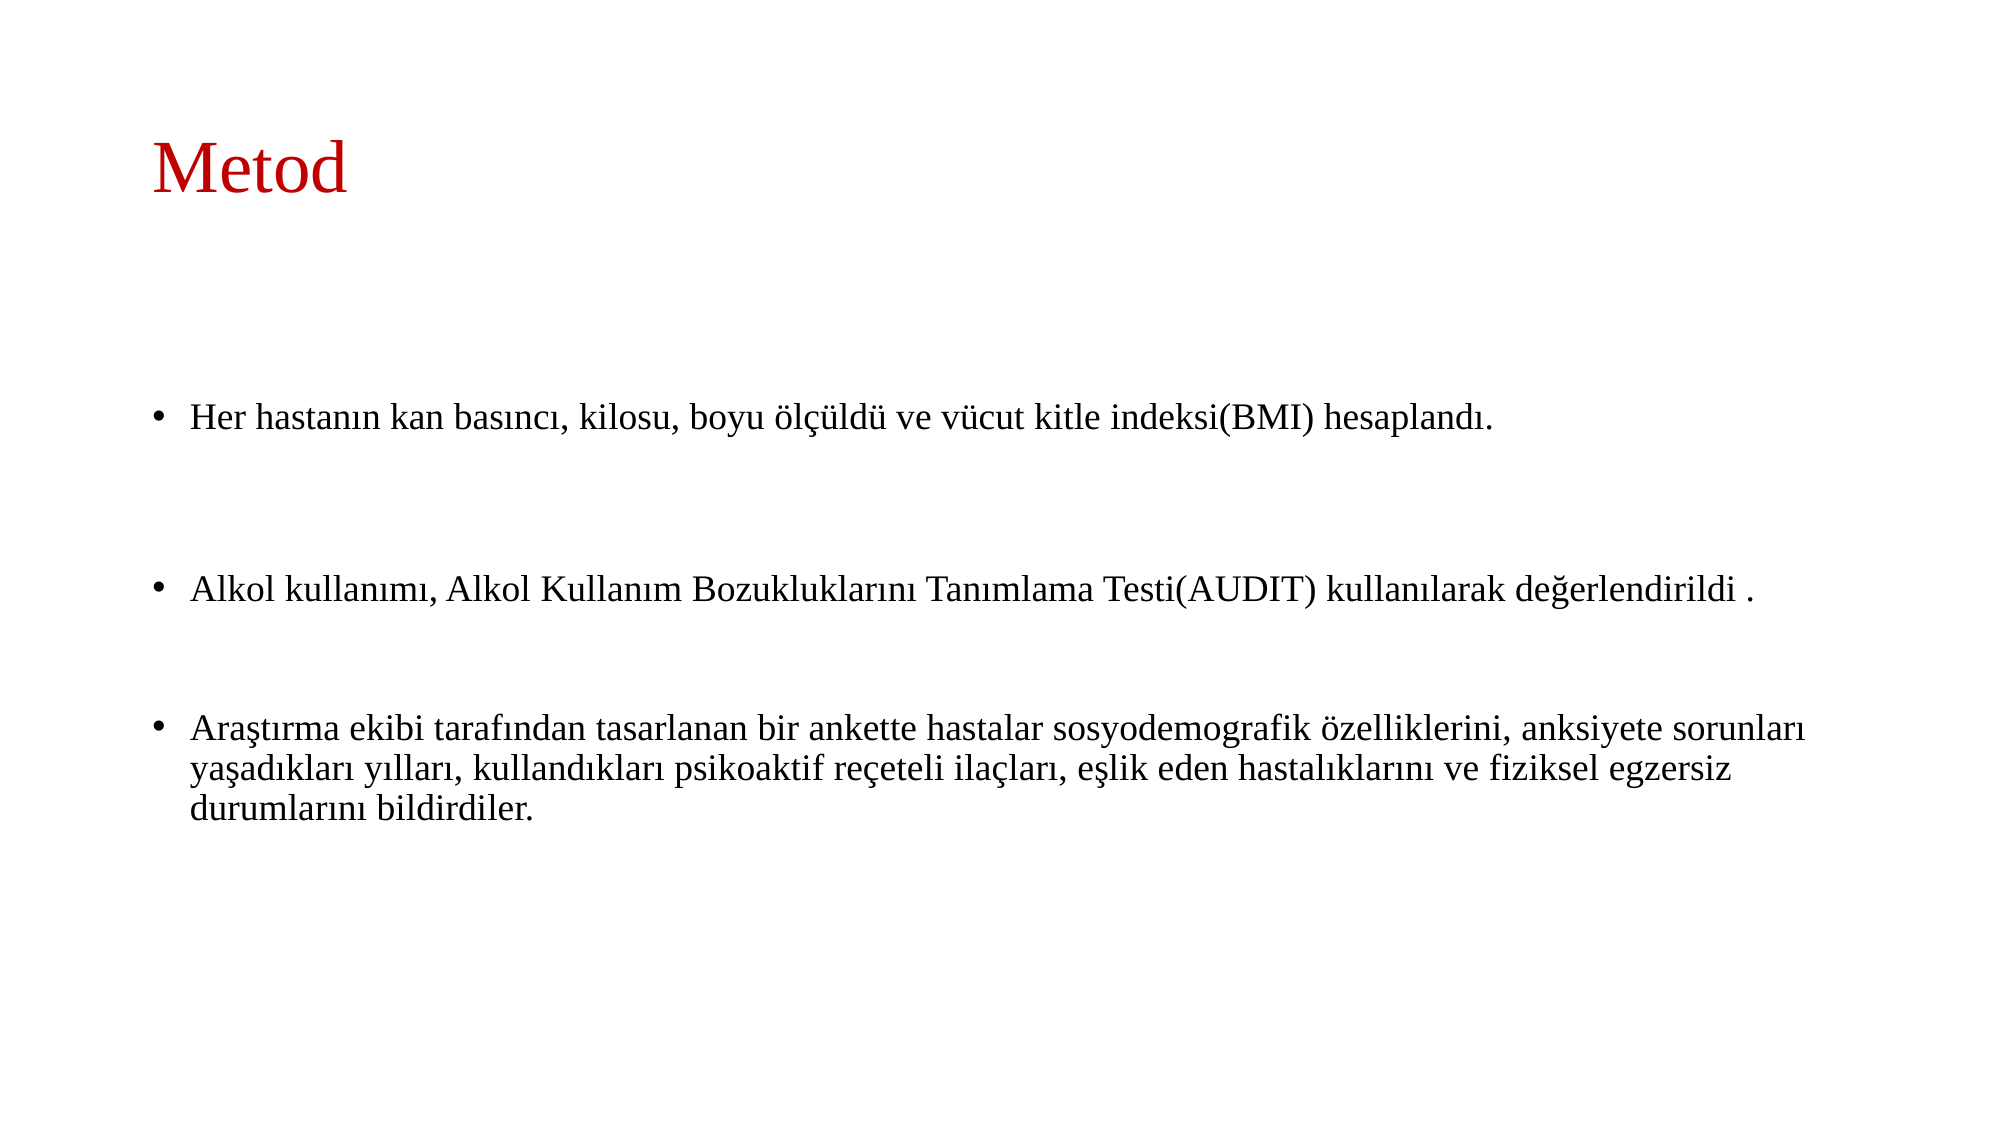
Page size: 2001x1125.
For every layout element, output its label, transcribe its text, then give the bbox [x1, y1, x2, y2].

list Her hastanın kan basıncı, kilosu, boyu ölçüldü ve vücut kitle indeksi(BMI) hesaplandı. Alkol kullanımı, Alkol Kullanım Bozukluklarını Tanımlama Testi(AUDIT) kullanılarak değerlendirildi . Araştırma ekibi tarafından tasarlanan bir ankette hastalar sosyodemografik özelliklerini, anksiyete sorunları yaşadıkları yılları, kullandıkları psikoaktif reçeteli ilaçları, eşlik eden hastalıklarını ve fiziksel egzersiz durumlarını bildirdiler. [137, 299, 1863, 1014]
title Metod [137, 59, 1863, 278]
